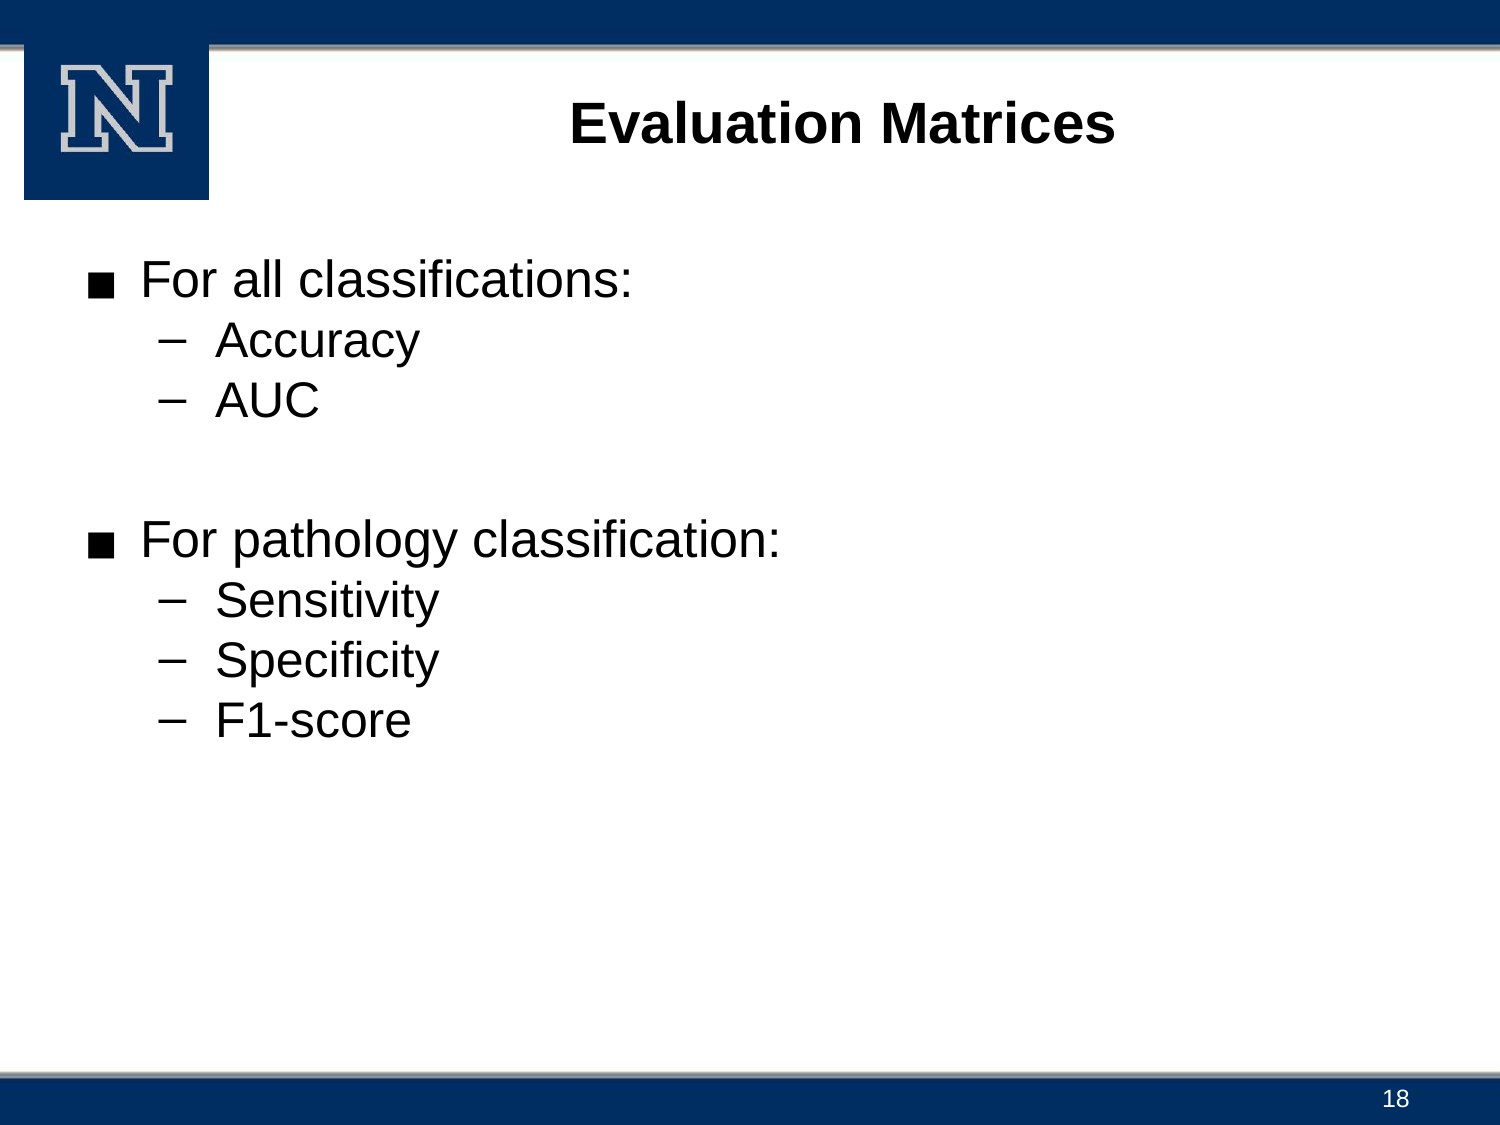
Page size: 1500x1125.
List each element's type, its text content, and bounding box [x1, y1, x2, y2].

list For all classifications: Accuracy AUC For pathology classification: Sensitivity Specificity F1-score [50, 237, 1450, 1063]
picture [0, 0, 1500, 200]
picture [0, 1062, 1500, 1125]
slide_number 18 [1074, 1074, 1425, 1119]
title Evaluation Matrices [237, 62, 1450, 188]
